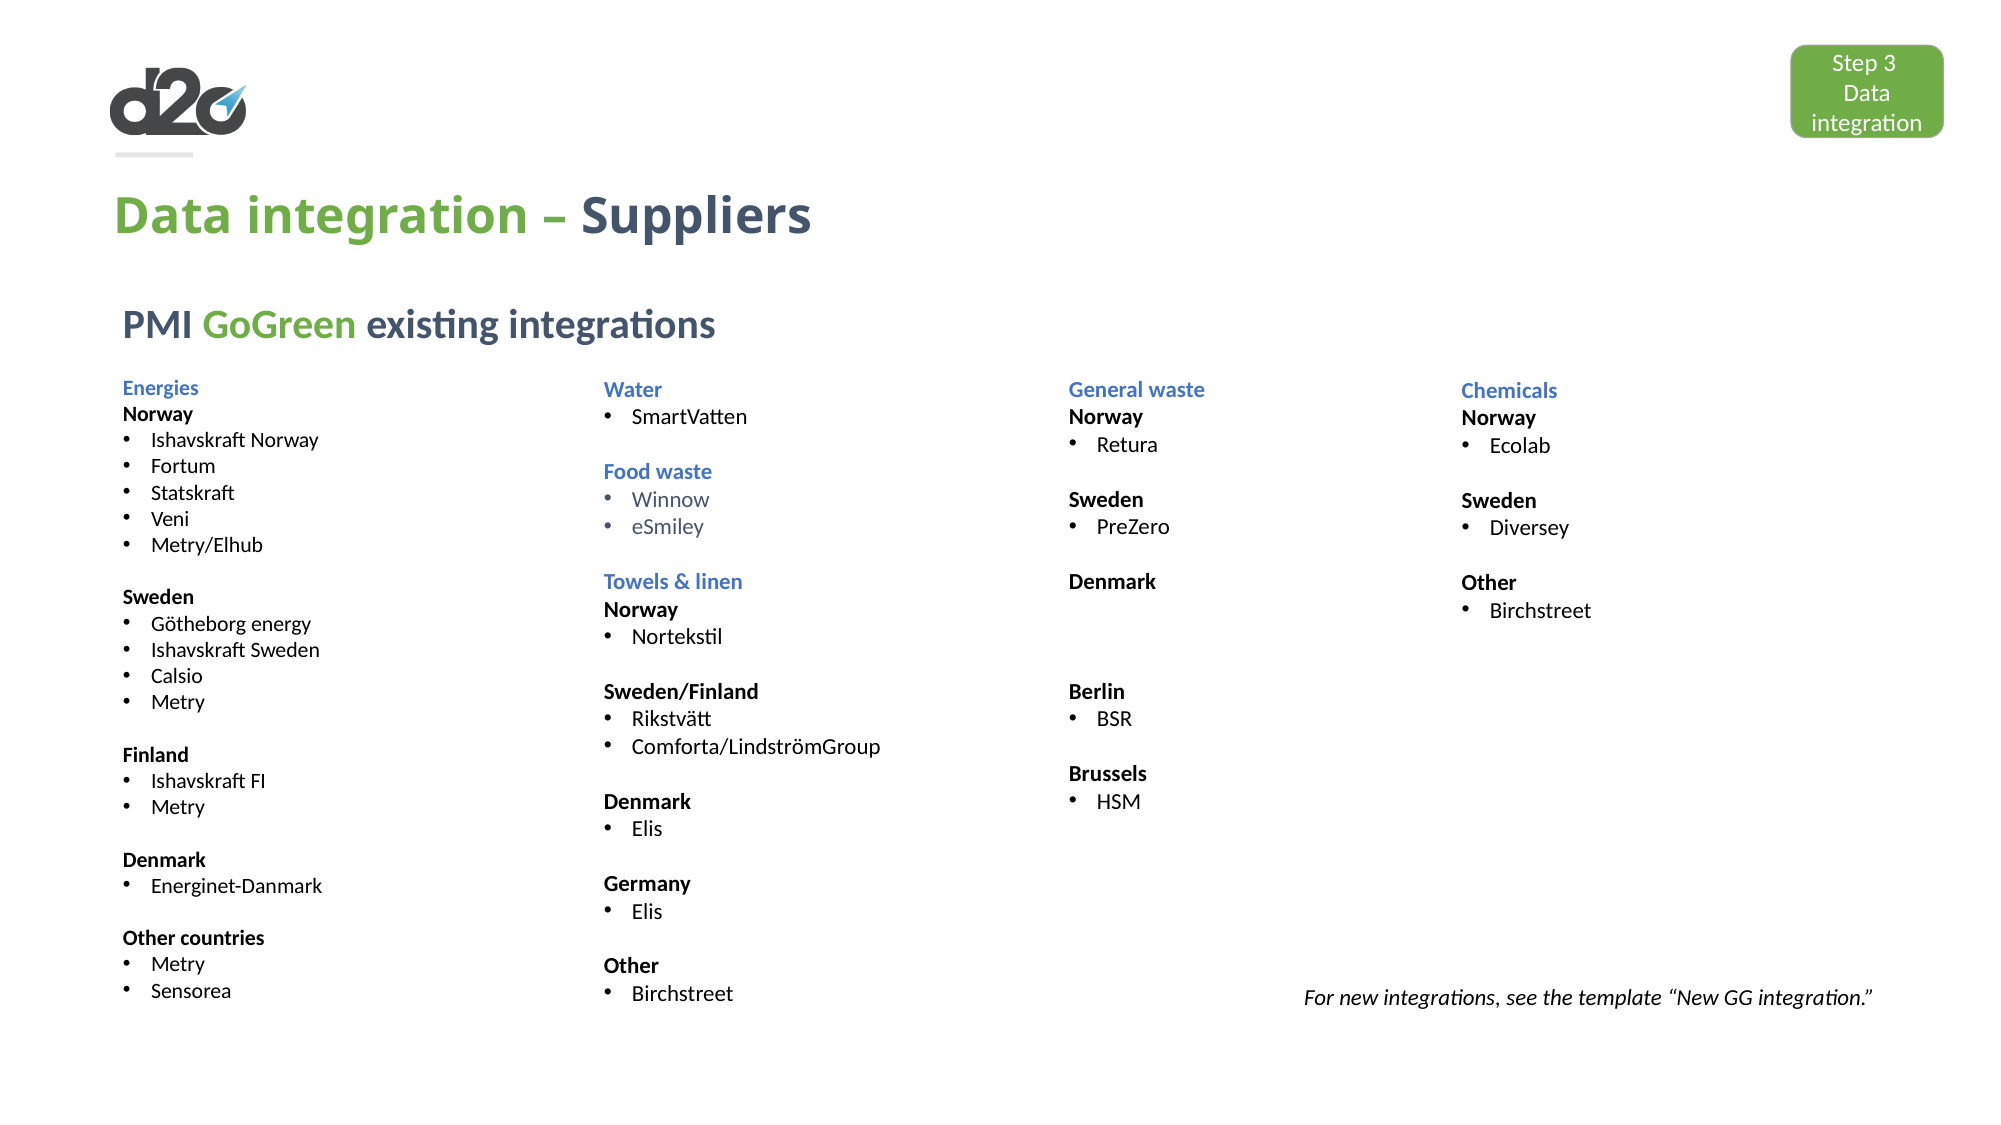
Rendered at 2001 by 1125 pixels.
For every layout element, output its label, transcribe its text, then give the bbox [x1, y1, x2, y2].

text_box Chemicals Norway Ecolab Sweden Diversey Other Birchstreet [1446, 368, 1749, 631]
text_box For new integrations, see the template “New GG integration.” [1289, 974, 1907, 1018]
text_box [115, 152, 194, 158]
text_box Step 3 Data integration [1790, 44, 1945, 139]
text_box Water SmartVatten Food waste Winnow eSmiley Towels & linen Norway Nortekstil Sweden/Finland Rikstvätt Comforta/LindströmGroup Denmark Elis Germany Elis Other Birchstreet [588, 367, 957, 1041]
picture [108, 64, 249, 138]
text_box Data integration – Suppliers [109, 179, 1317, 248]
text_box PMI GoGreen existing integrations Energies Norway Ishavskraft Norway Fortum Statskraft Veni Metry/Elhub Sweden Götheborg energy Ishavskraft Sweden Calsio Metry Finland Ishavskraft FI Metry Denmark Energinet-Danmark Other countries Metry Sensorea [108, 289, 1054, 1063]
text_box General waste Norway Retura Sweden PreZero Denmark Berlin BSR Brussels HSM [1054, 367, 1580, 822]
